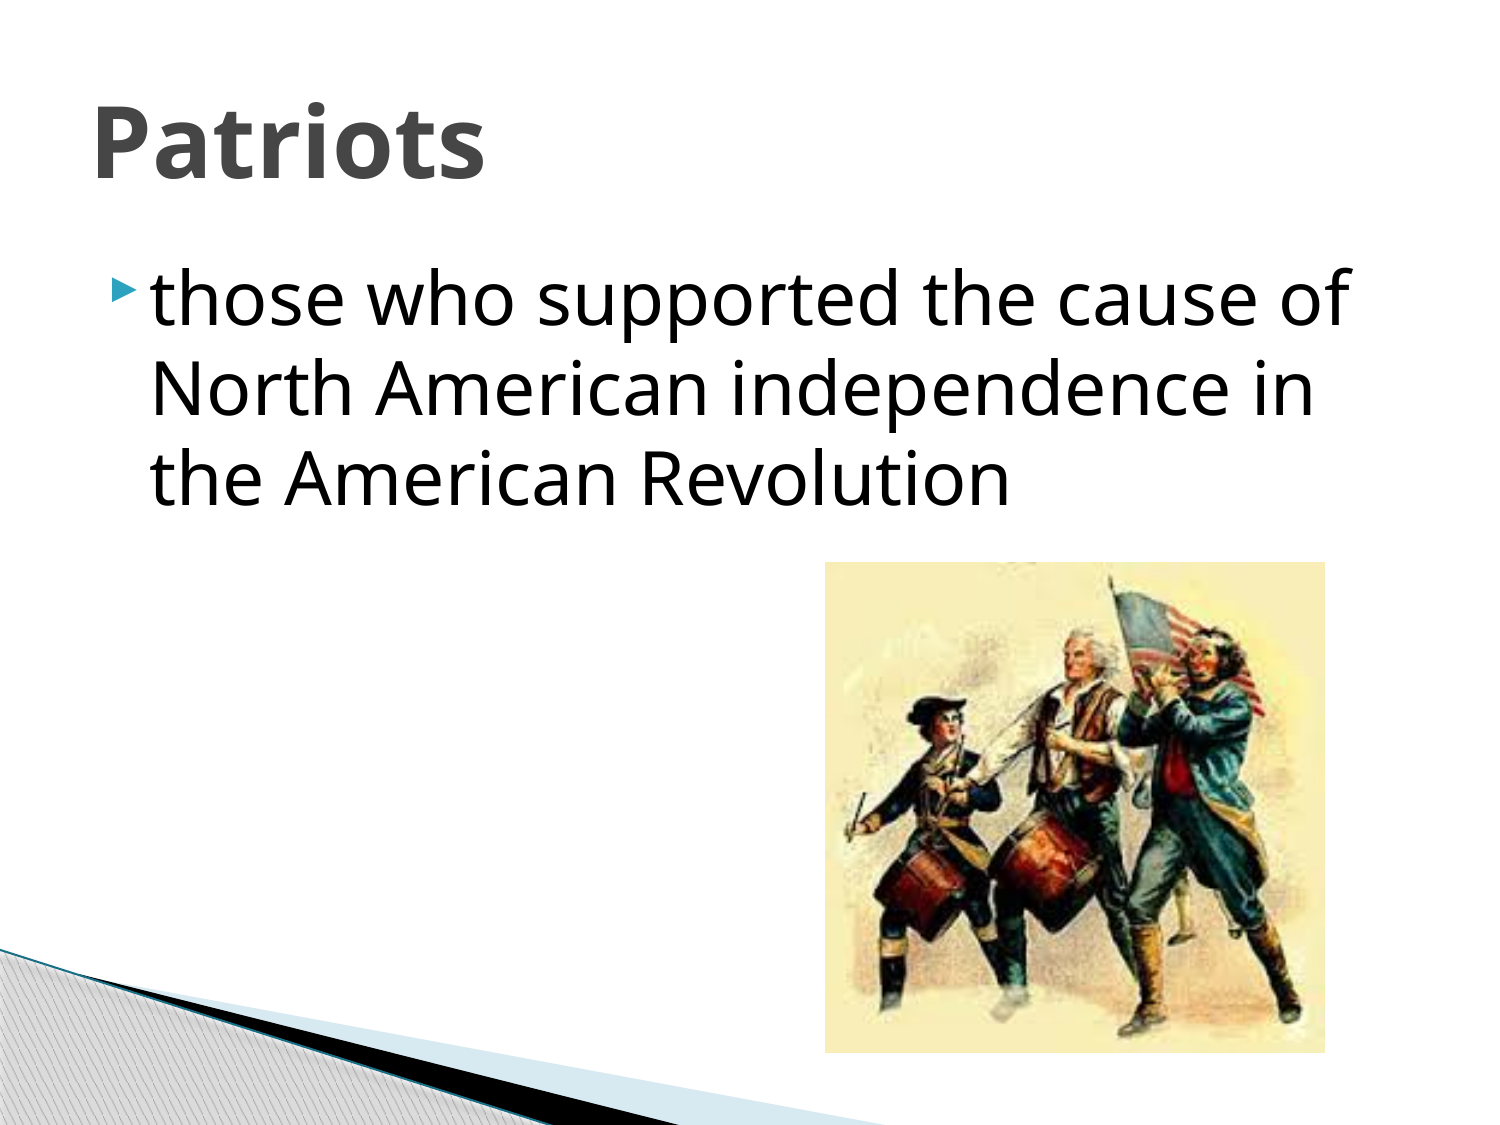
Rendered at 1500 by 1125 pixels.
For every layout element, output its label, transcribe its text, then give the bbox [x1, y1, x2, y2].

picture [824, 562, 1326, 1054]
title Patriots [75, 45, 1425, 233]
list those who supported the cause of North American independence in the American Revolution [75, 243, 1425, 986]
